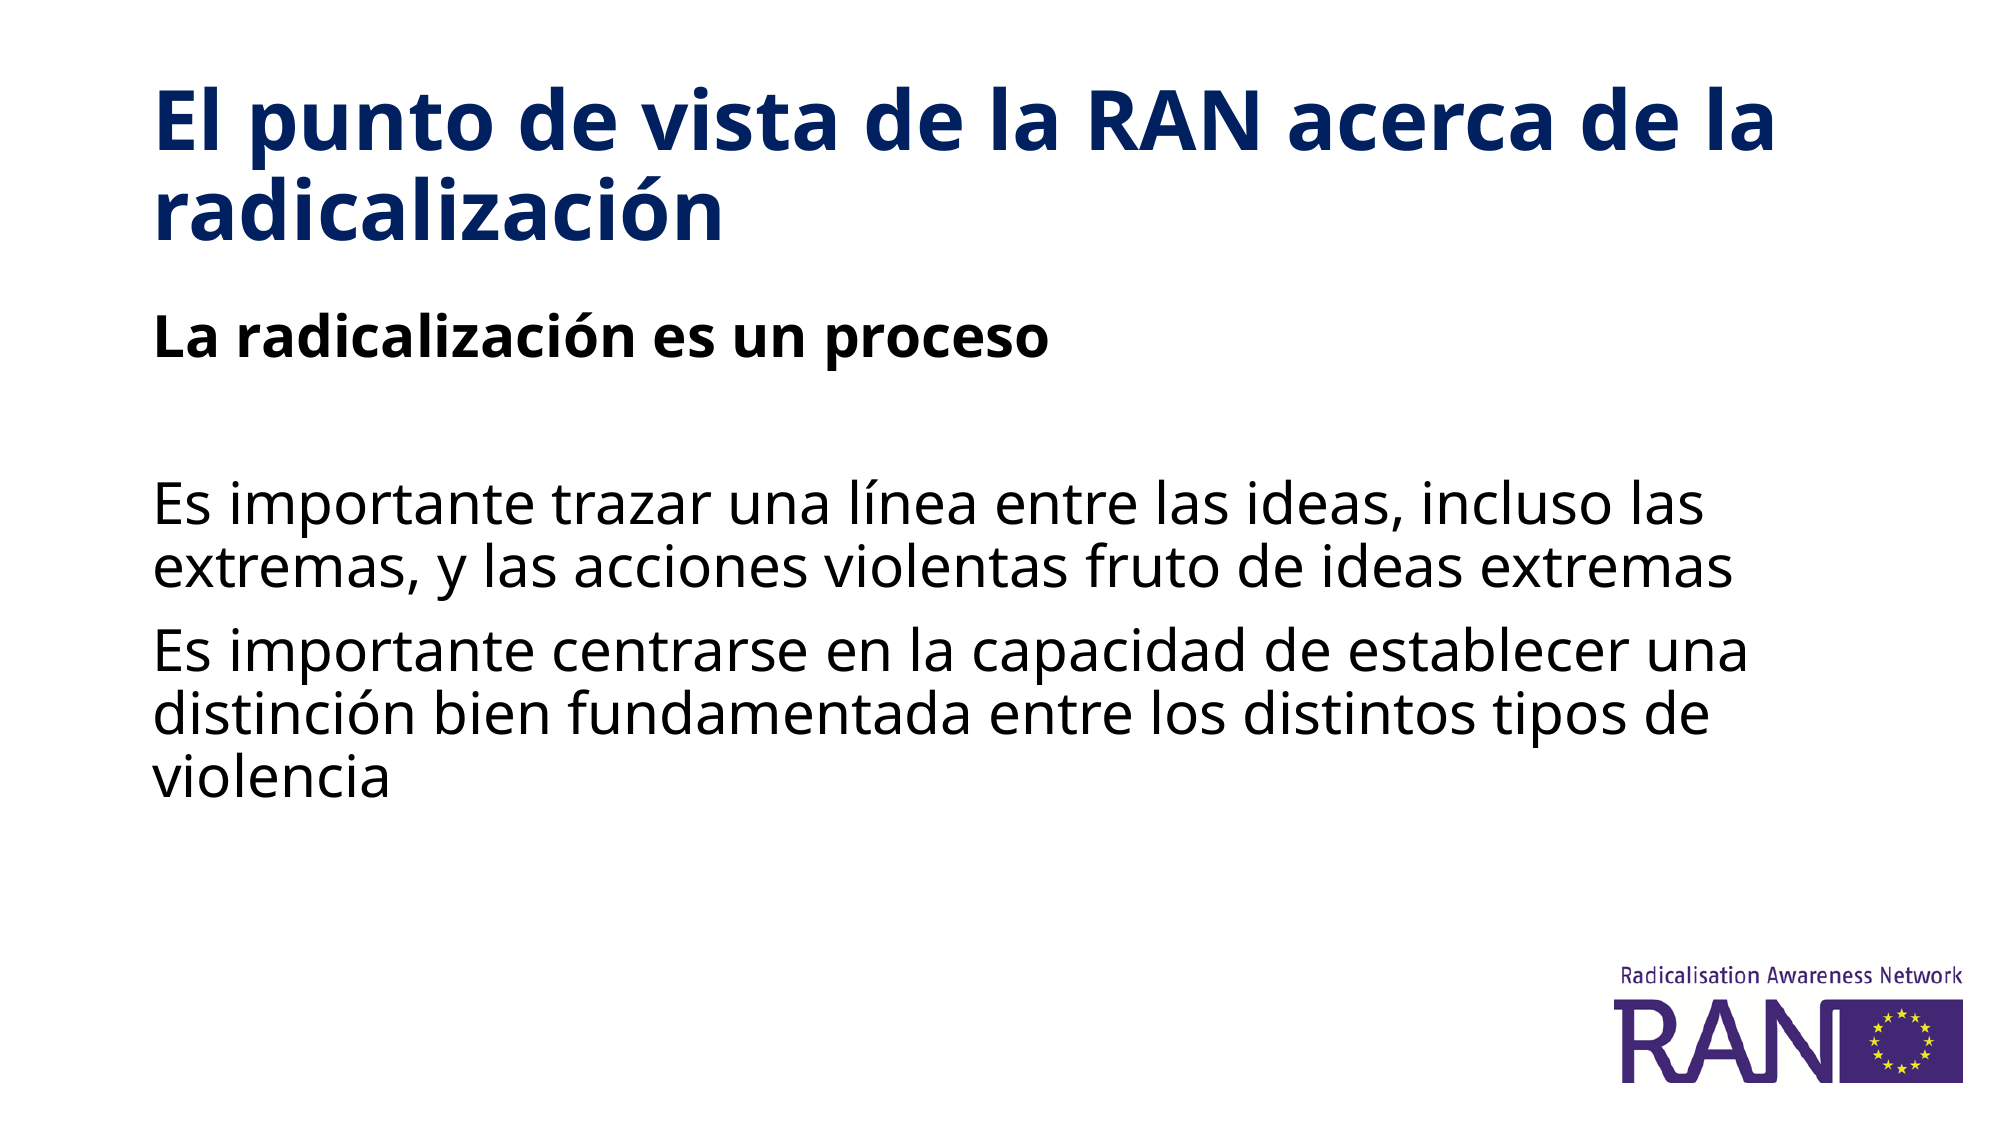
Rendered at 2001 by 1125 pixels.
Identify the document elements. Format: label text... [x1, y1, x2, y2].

title El punto de vista de la RAN acerca de la radicalización [137, 59, 1863, 278]
picture [1614, 966, 1963, 1083]
list La radicalización es un proceso Es importante trazar una línea entre las ideas, incluso las extremas, y las acciones violentas fruto de ideas extremas Es importante centrarse en la capacidad de establecer una distinción bien fundamentada entre los distintos tipos de violencia [137, 299, 1863, 1014]
